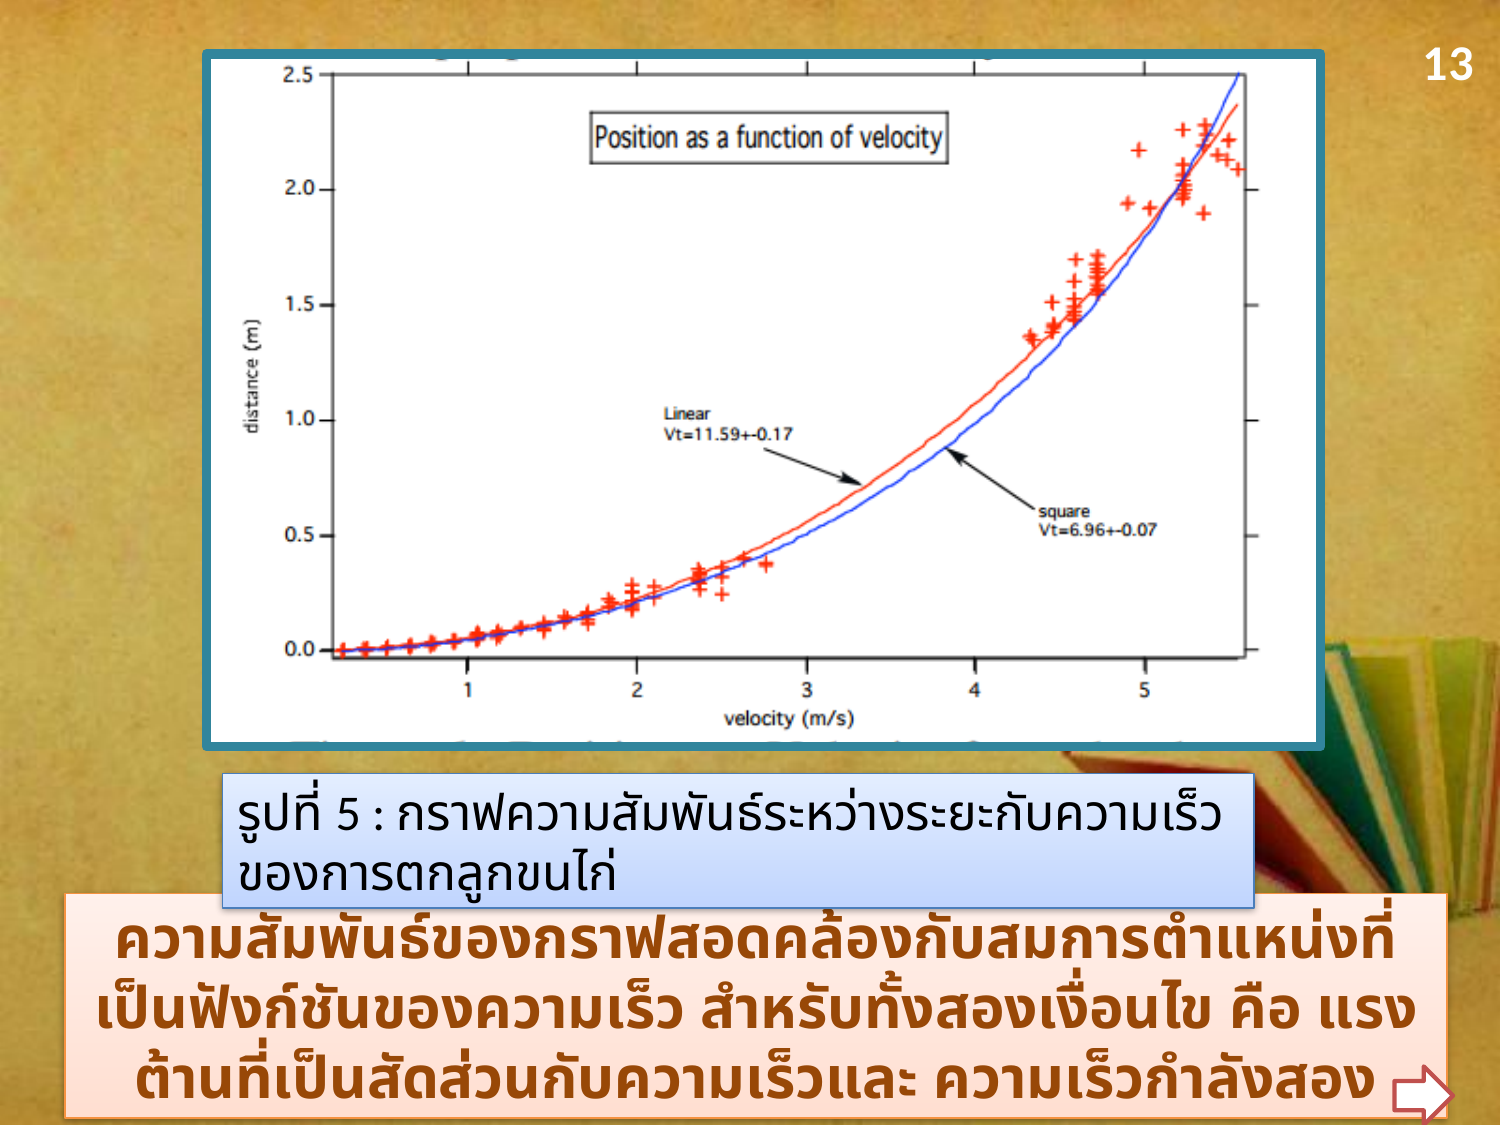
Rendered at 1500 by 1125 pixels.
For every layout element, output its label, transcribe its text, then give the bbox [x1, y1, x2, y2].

text_box [1392, 1064, 1456, 1125]
picture [0, 0, 1500, 1125]
text_box 13 [1407, 23, 1489, 99]
text_box รูปที่ 5 : กราฟความสัมพันธ์ระหว่างระยะกับความเร็ว ของการตกลูกขนไก่ [222, 773, 1255, 909]
text_box ความสัมพันธ์ของกราฟสอดคล้องกับสมการตำแหน่งที่เป็นฟังก์ชันของความเร็ว สำหรับทั้งสองเงื่อนไข คือ แรงต้านที่เป็นสัดส่วนกับความเร็วและ ความเร็วกำลังสอง [64, 893, 1448, 1119]
